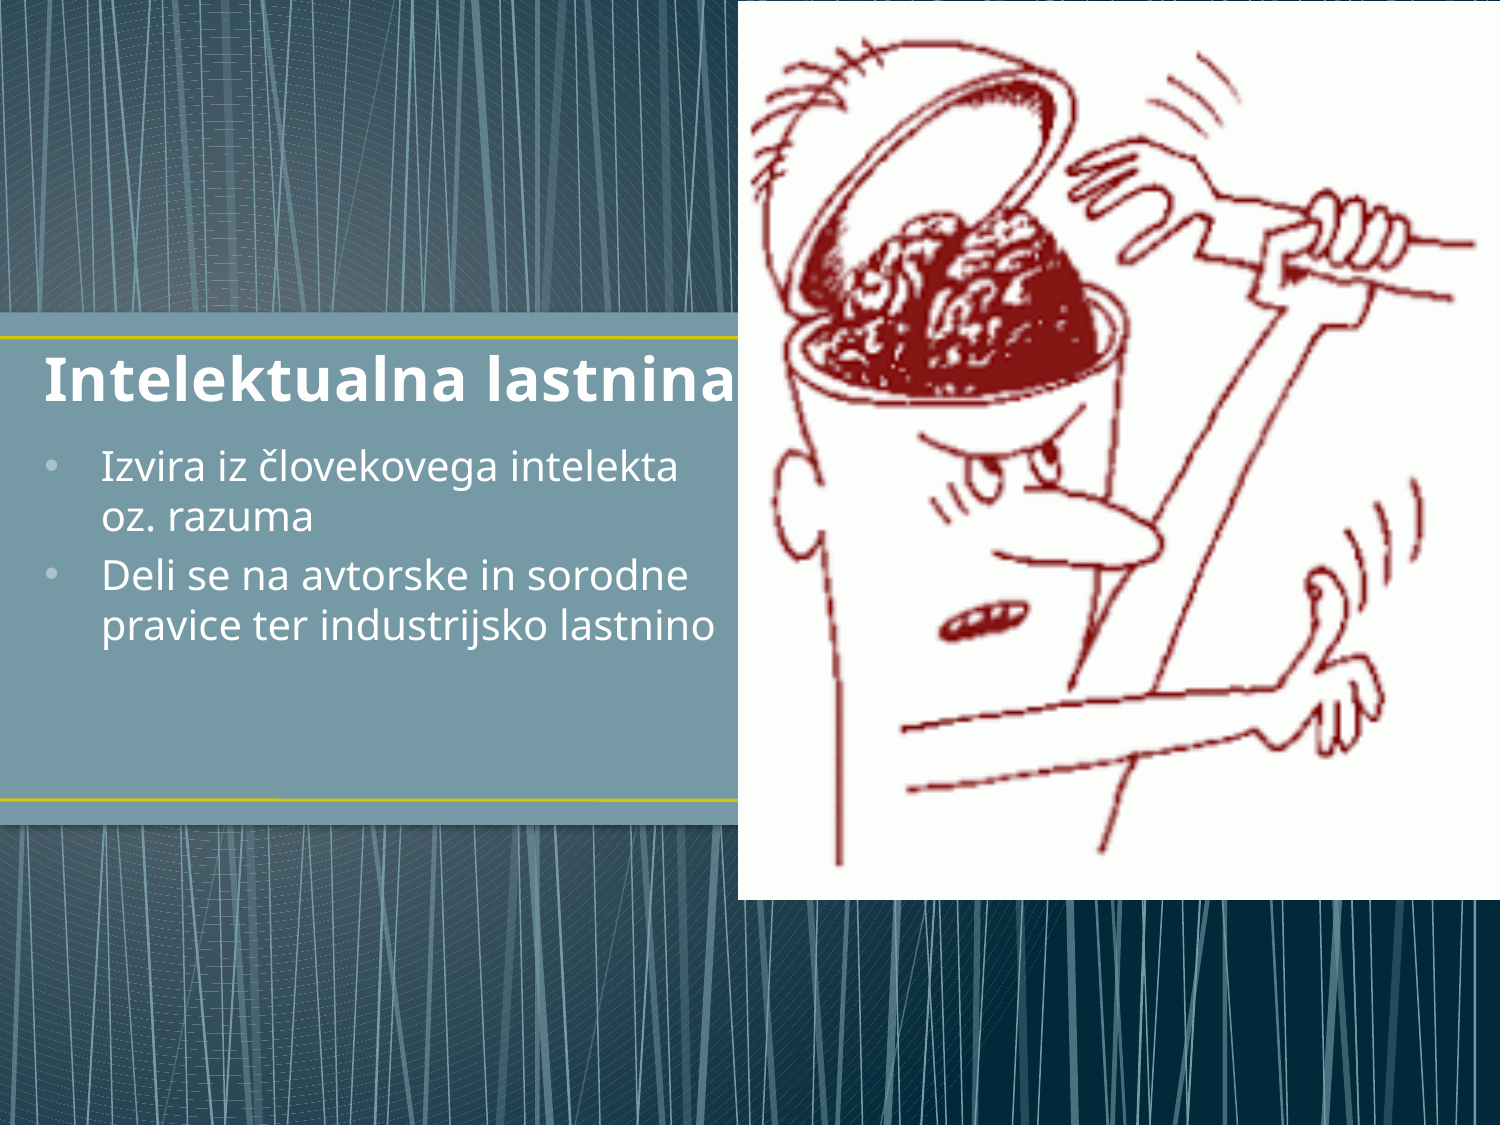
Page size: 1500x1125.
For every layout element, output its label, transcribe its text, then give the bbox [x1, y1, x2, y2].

subtitle Izvira iz človekovega intelekta oz. razuma Deli se na avtorske in sorodne pravice ter industrijsko lastnino [29, 432, 730, 785]
picture [1025, 904, 1035, 913]
picture [737, 0, 1500, 900]
title Intelektualna lastnina [29, 314, 730, 421]
